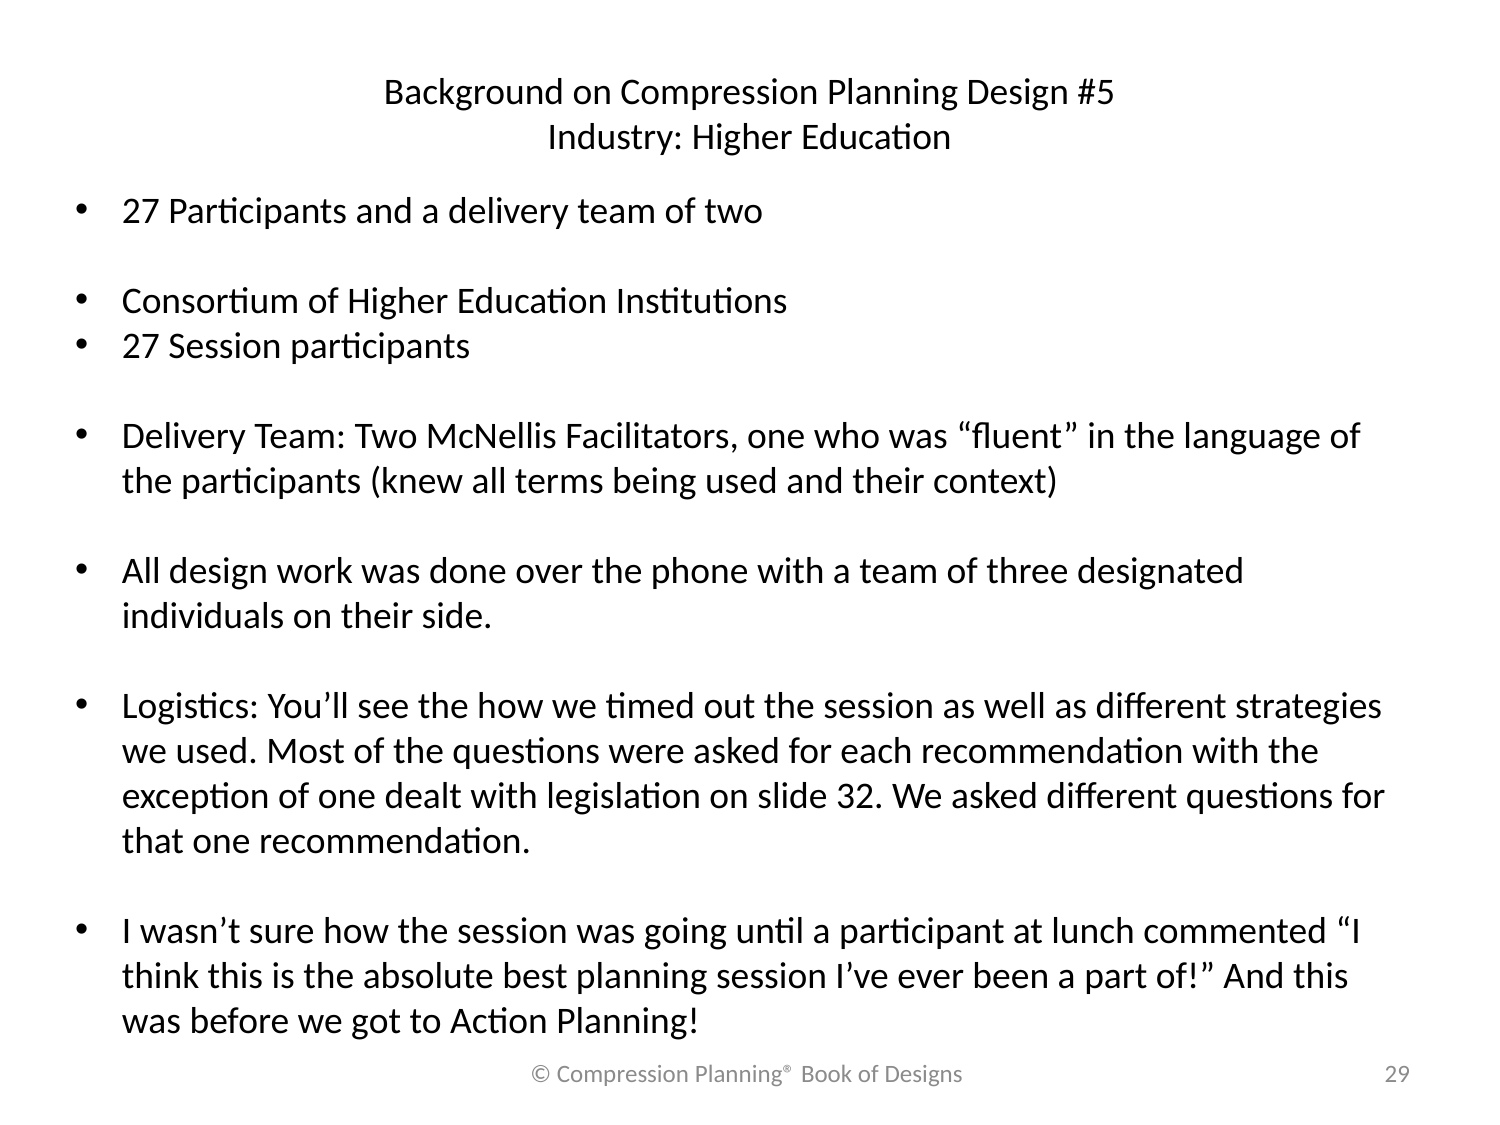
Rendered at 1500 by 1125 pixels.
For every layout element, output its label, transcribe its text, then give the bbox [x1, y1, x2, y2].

slide_number 29 [1074, 1049, 1425, 1103]
text_box Background on Compression Planning Design #5 Industry: Higher Education [0, 59, 1500, 165]
footer © Compression Planning® Book of Designs [512, 1042, 988, 1103]
text_box 27 Participants and a delivery team of two Consortium of Higher Education Institutions 27 Session participants Delivery Team: Two McNellis Facilitators, one who was “fluent” in the language of the participants (knew all terms being used and their context) All design work was done over the phone with a team of three designated individuals on their side. Logistics: You’ll see the how we timed out the session as well as different strategies we used. Most of the questions were asked for each recommendation with the exception of one dealt with legislation on slide 32. We asked different questions for that one recommendation. I wasn’t sure how the session was going until a participant at lunch commented “I think this is the absolute best planning session I’ve ever been a part of!” And this was before we got to Action Planning! [60, 178, 1425, 1049]
